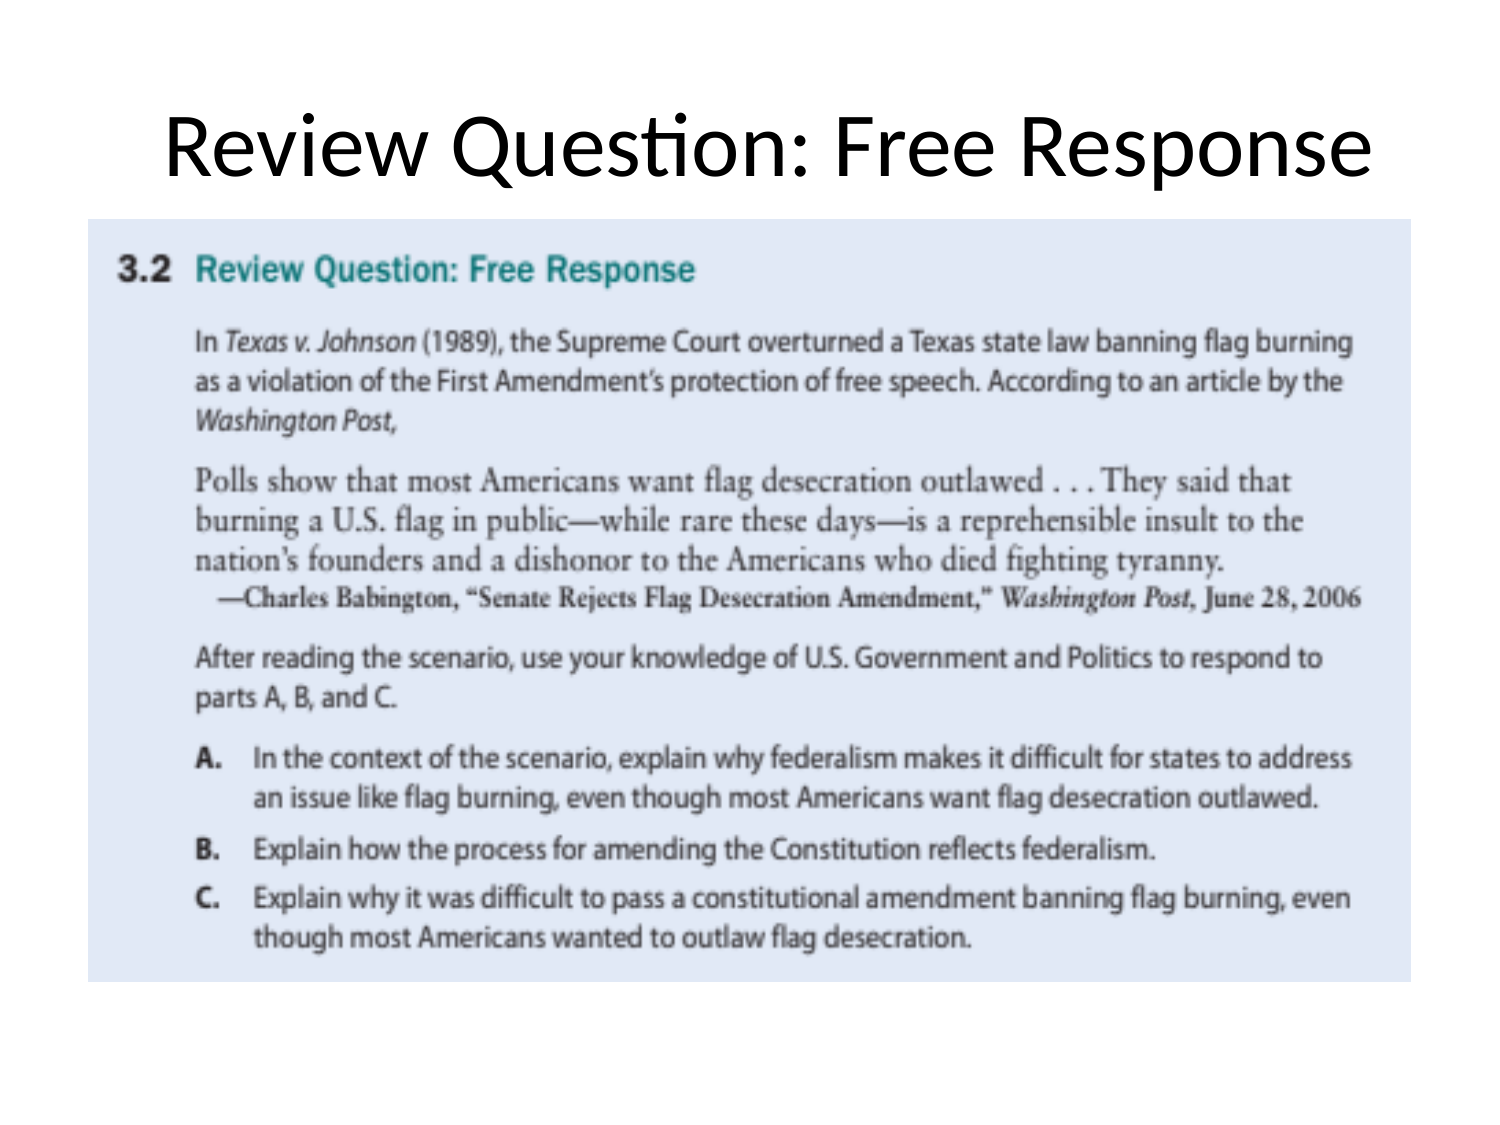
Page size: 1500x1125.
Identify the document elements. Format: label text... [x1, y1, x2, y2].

title Review Question: Free Response [148, 59, 1411, 218]
picture [87, 218, 1411, 982]
